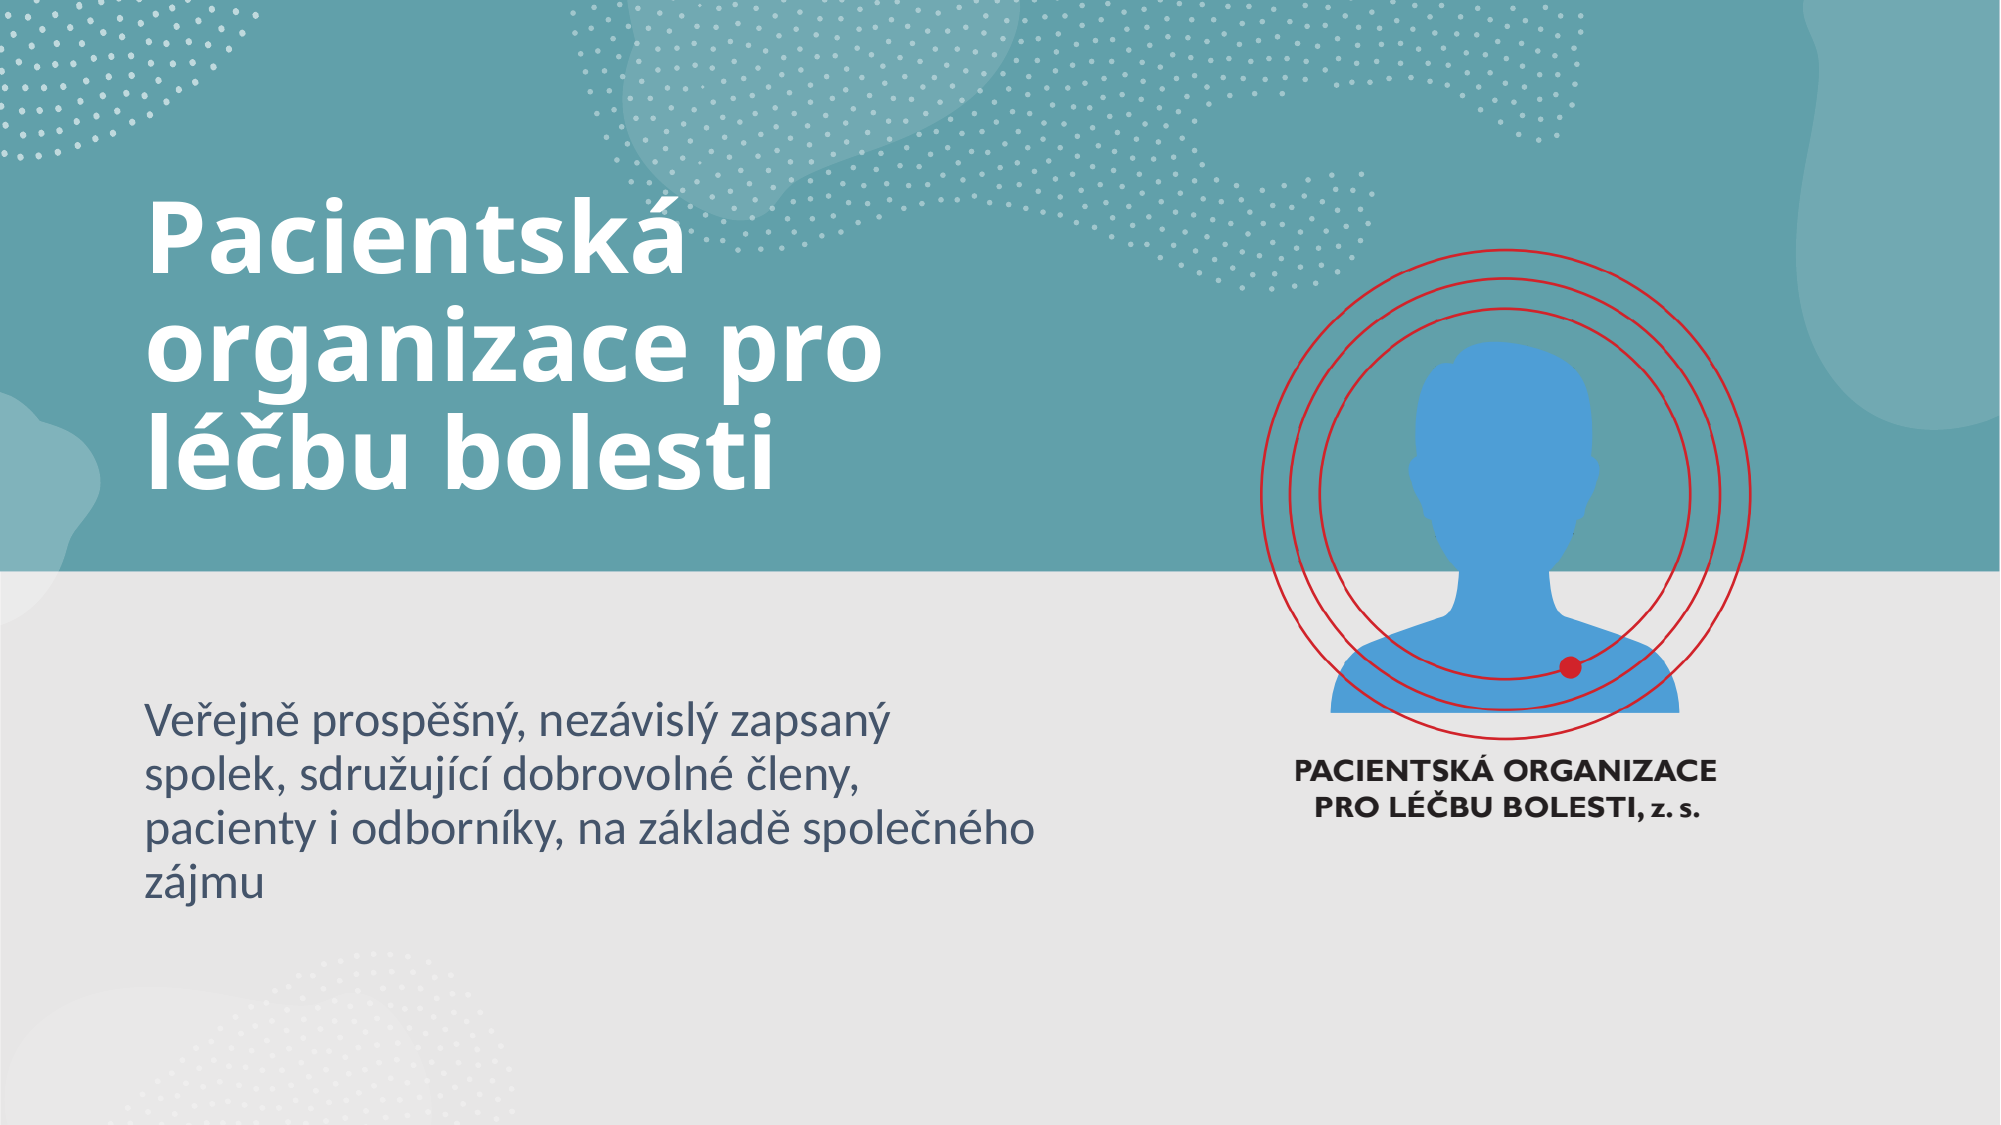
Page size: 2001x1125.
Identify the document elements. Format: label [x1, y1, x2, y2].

text_box [0, 0, 2000, 1125]
